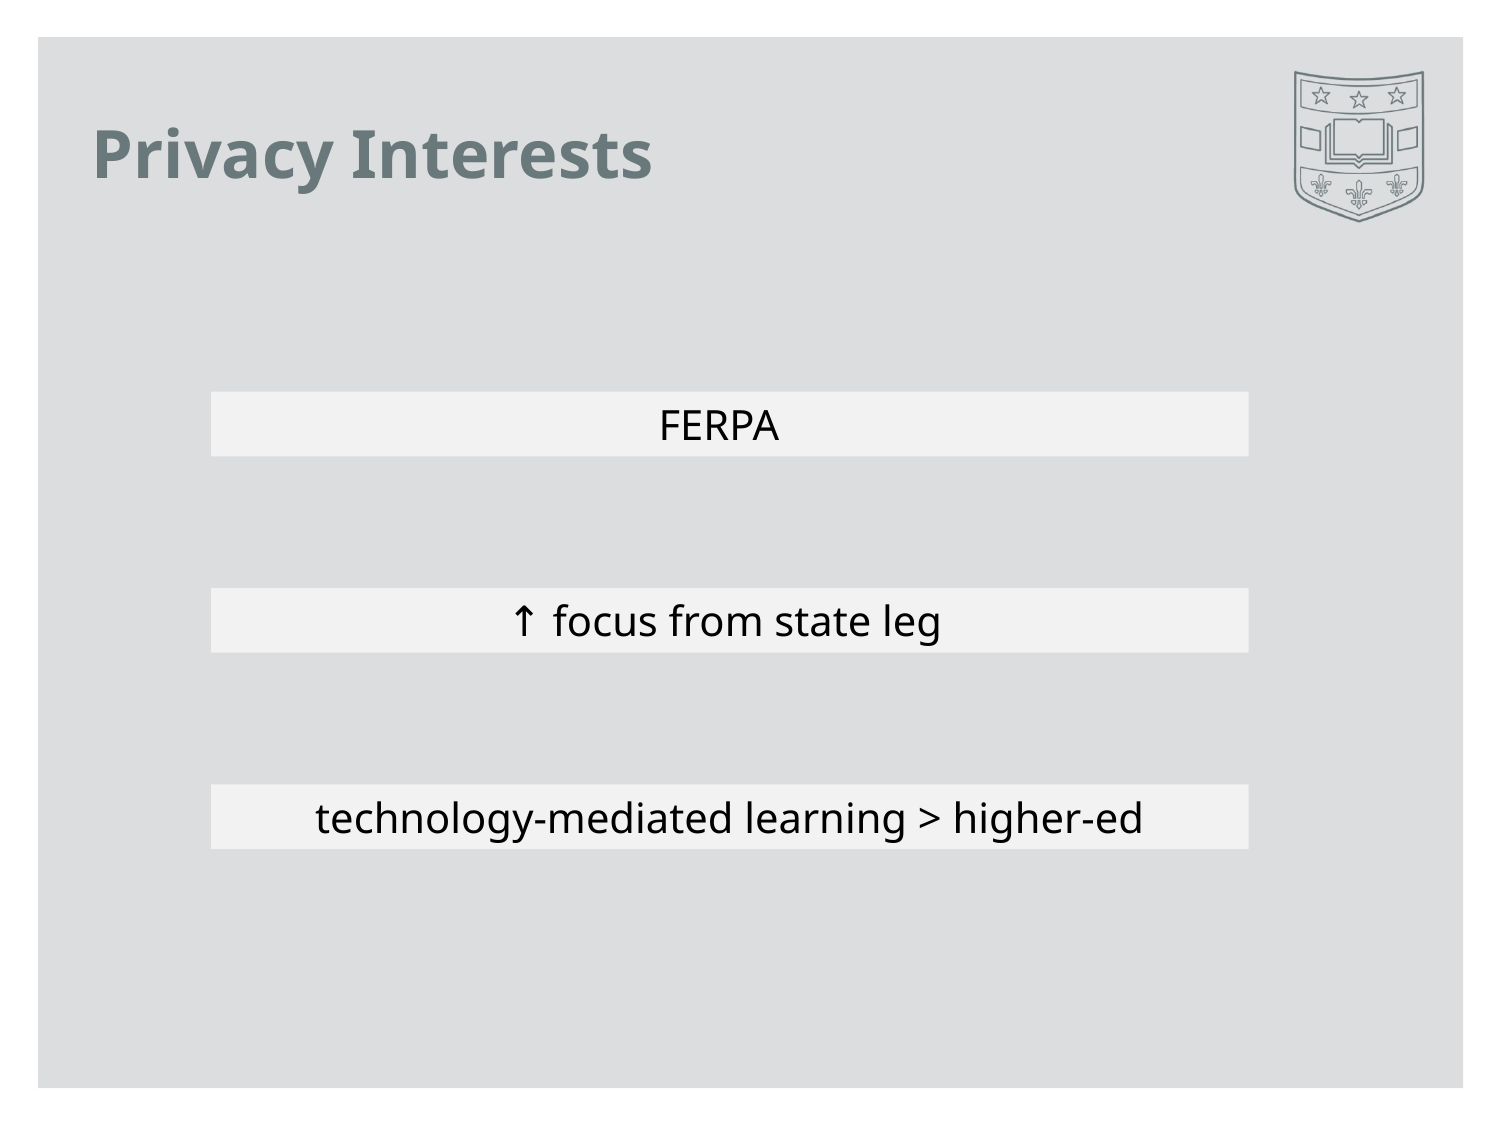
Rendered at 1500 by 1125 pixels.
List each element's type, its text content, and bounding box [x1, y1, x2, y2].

picture [0, 0, 1500, 1125]
text_box technology-mediated learning > higher-ed [211, 784, 1249, 850]
title Privacy Interests [76, 71, 1264, 233]
text_box FERPA [211, 391, 1249, 457]
text_box ↑ focus from state leg [211, 587, 1249, 653]
